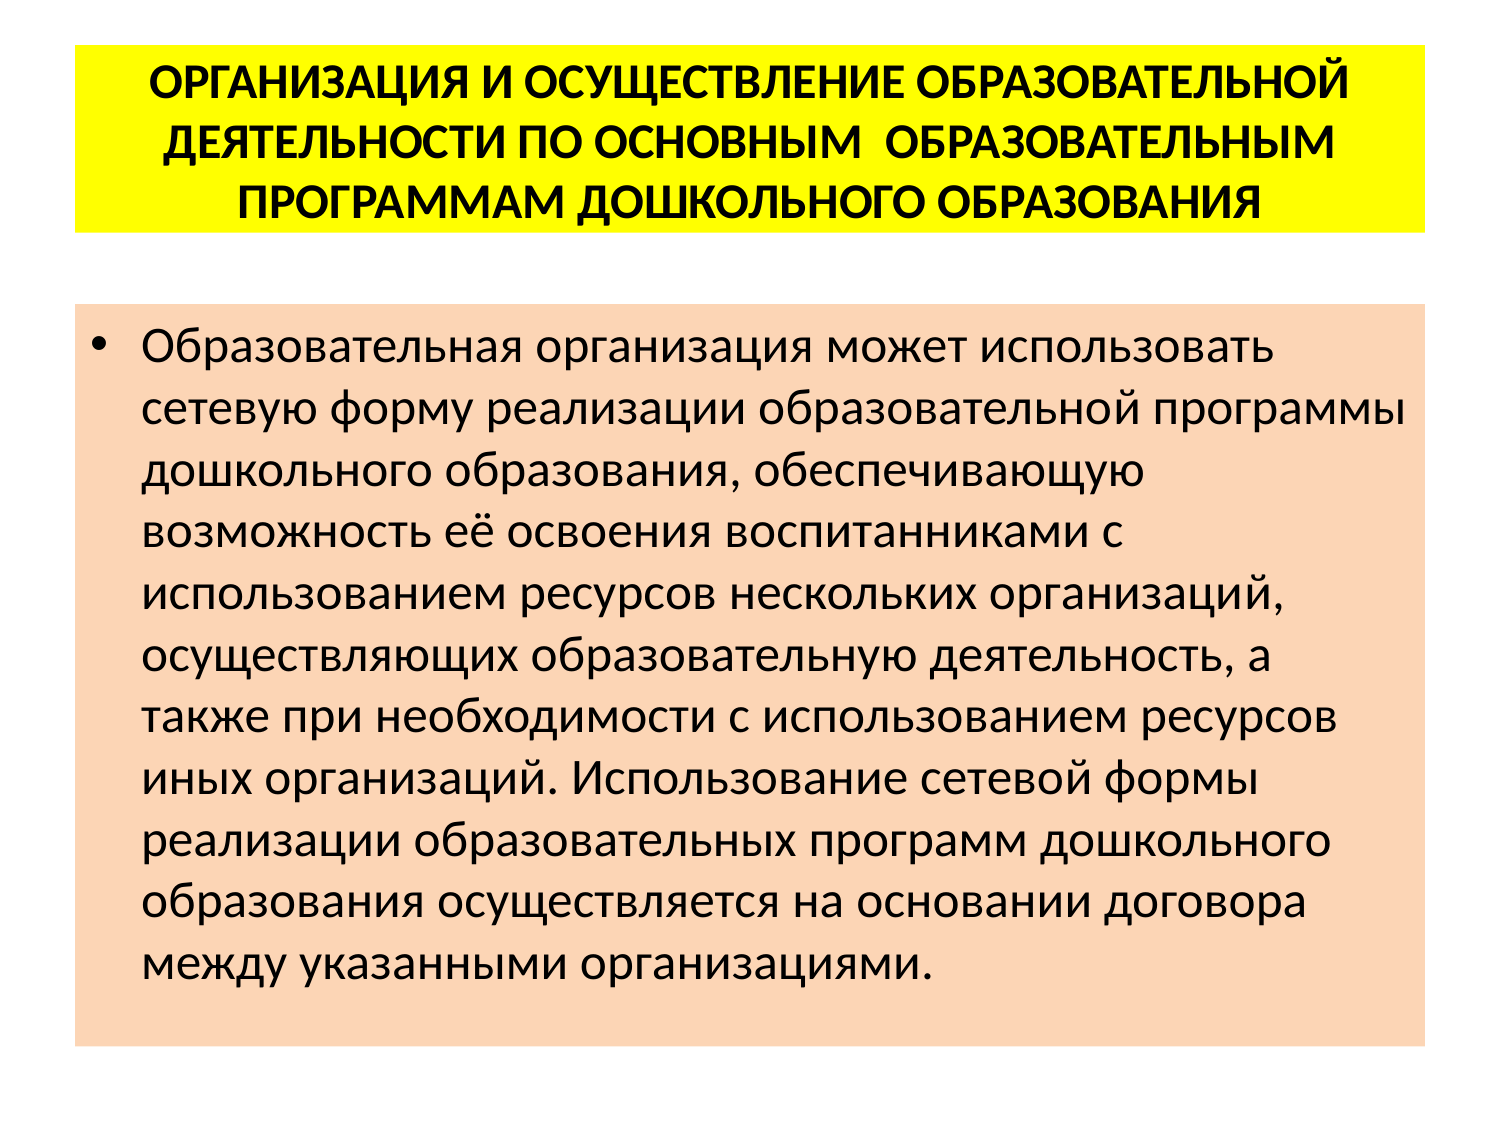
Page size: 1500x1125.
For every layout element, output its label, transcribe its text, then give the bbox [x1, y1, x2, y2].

list Образовательная организация может использовать сетевую форму реализации образовательной программы дошкольного образования, обеспечивающую возможность её освоения воспитанниками с использованием ресурсов нескольких организаций, осуществляющих образовательную деятельность, а также при необходимости с использованием ресурсов иных организаций. Использование сетевой формы реализации образовательных программ дошкольного образования осуществляется на основании договора между указанными организациями. [75, 304, 1425, 1047]
title ОРГАНИЗАЦИЯ И ОСУЩЕСТВЛЕНИЕ ОБРАЗОВАТЕЛЬНОЙ ДЕЯТЕЛЬНОСТИ ПО ОСНОВНЫМ ОБРАЗОВАТЕЛЬНЫМ ПРОГРАММАМ ДОШКОЛЬНОГО ОБРАЗОВАНИЯ [75, 45, 1425, 233]
